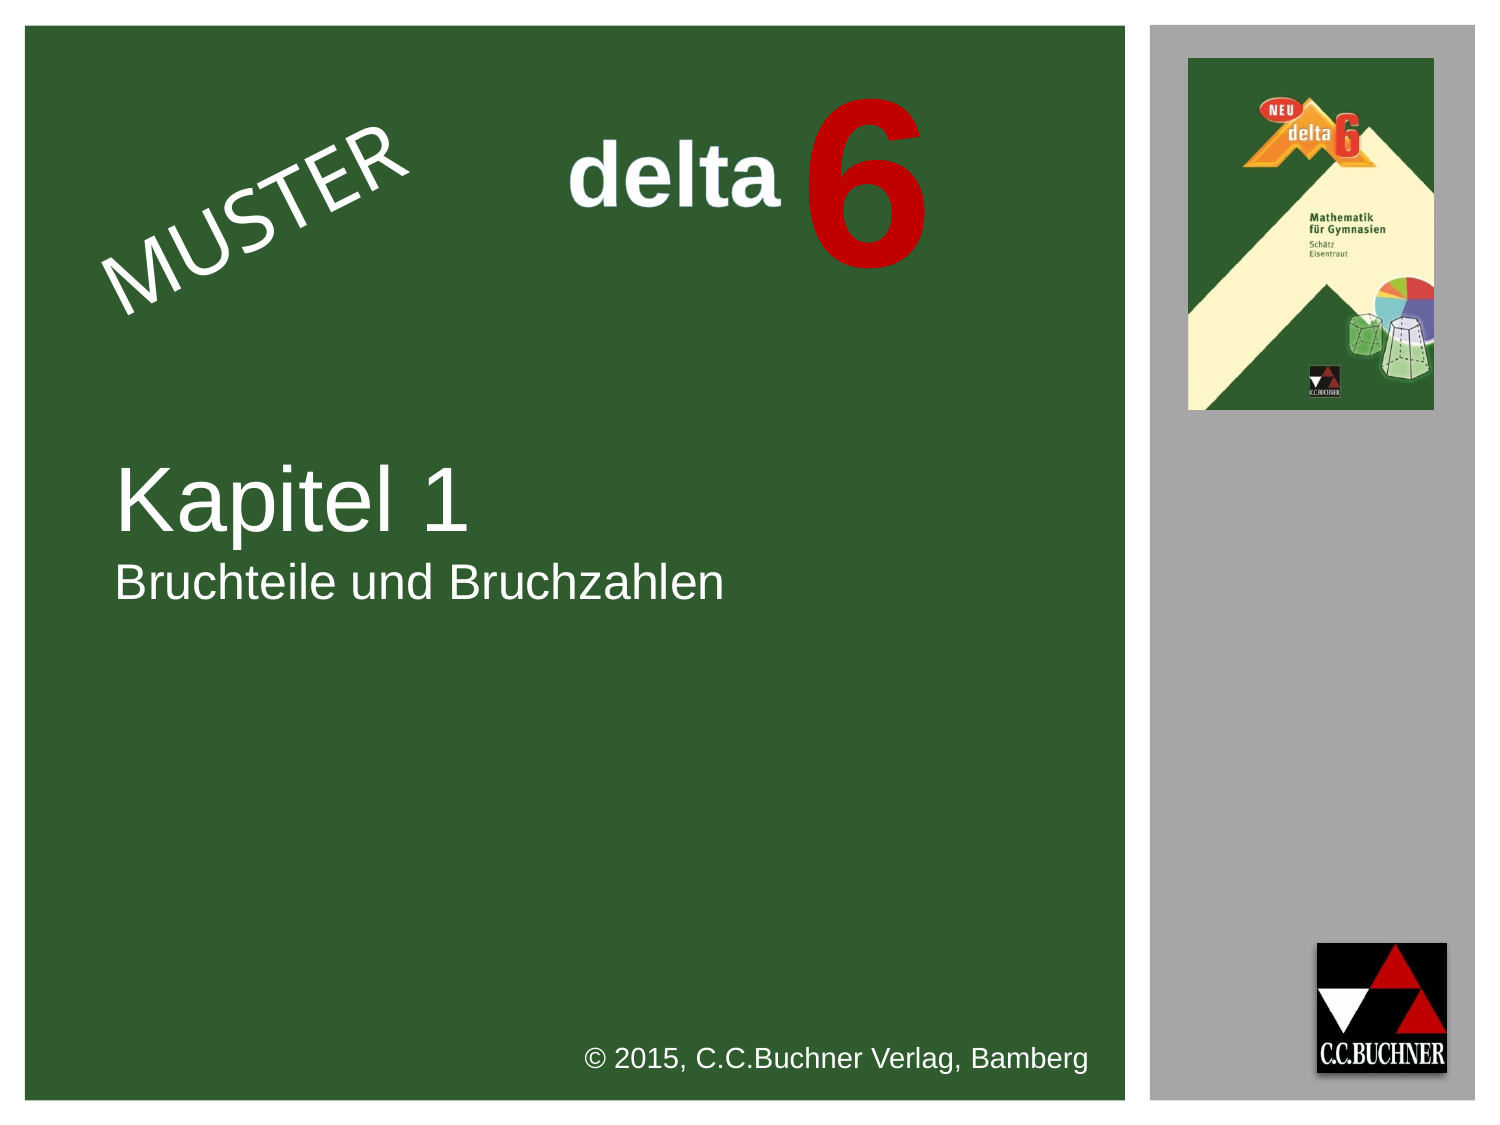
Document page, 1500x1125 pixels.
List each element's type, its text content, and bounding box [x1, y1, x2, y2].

text_box Kapitel 1 Bruchteile und Bruchzahlen [100, 432, 1093, 618]
picture [1188, 58, 1435, 410]
text_box © 2015, C.C.Buchner Verlag, Bamberg [516, 1031, 1105, 1082]
picture [1317, 942, 1448, 1074]
text_box 6 [785, 19, 1093, 322]
text_box MUSTER [66, 84, 436, 348]
text_box delta [490, 66, 821, 367]
